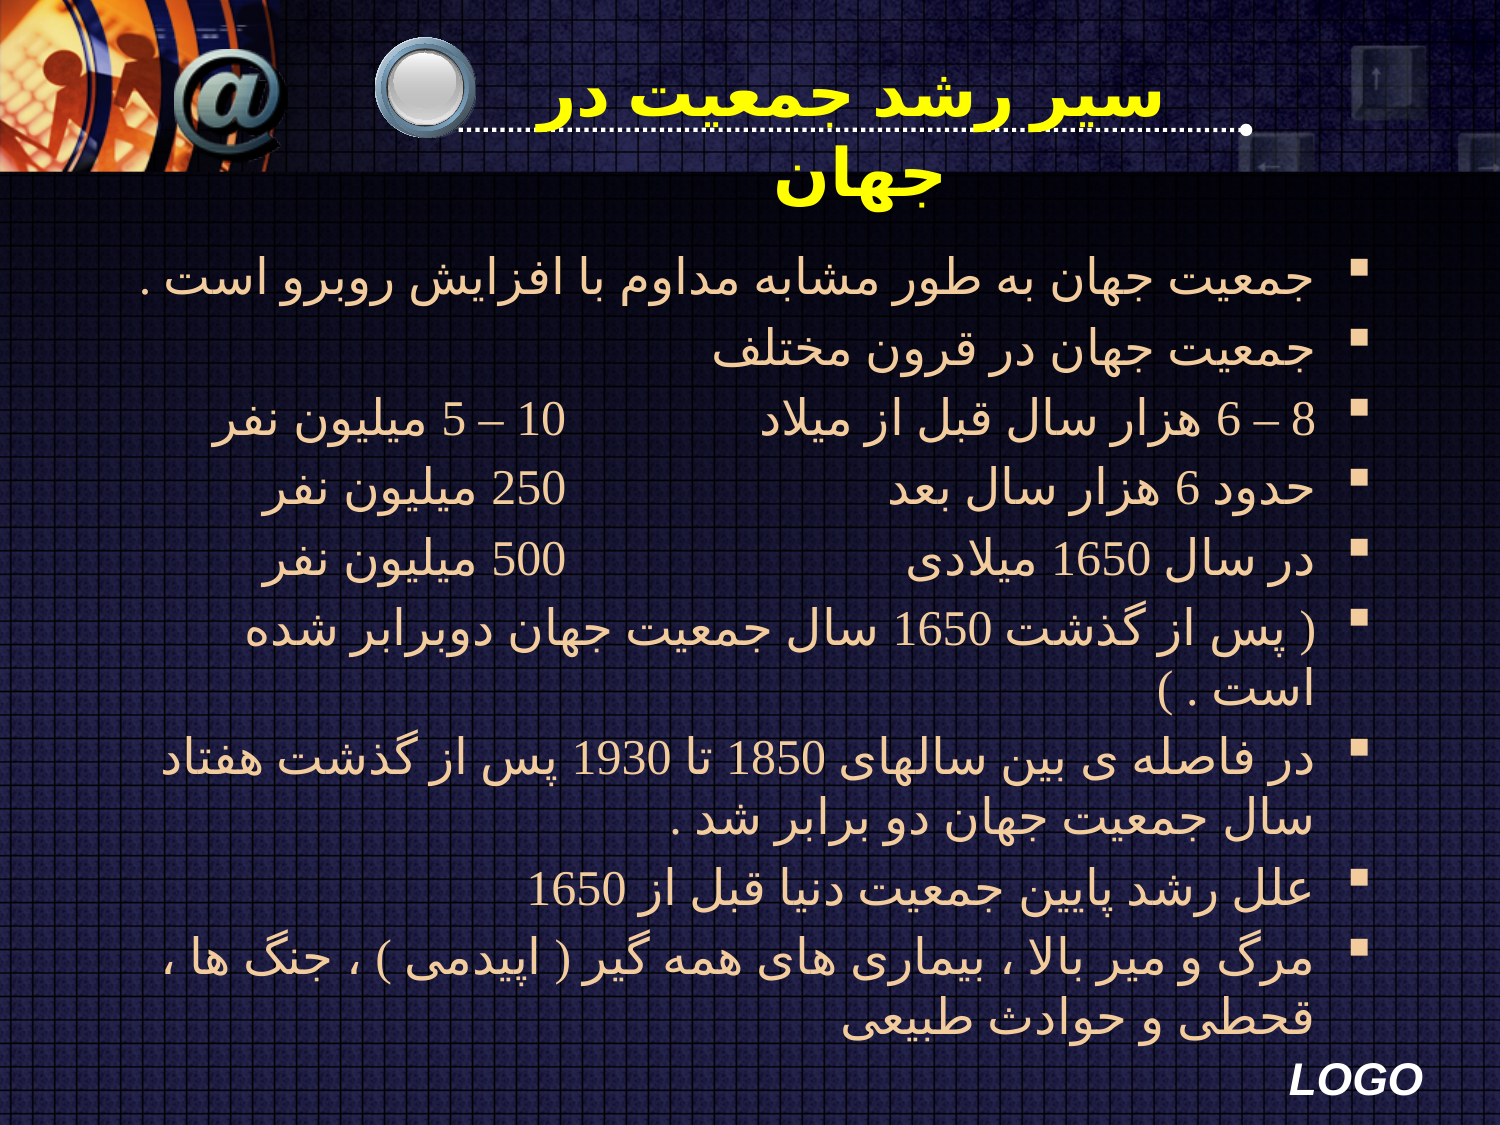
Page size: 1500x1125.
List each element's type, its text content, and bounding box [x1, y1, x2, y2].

list جمعیت جهان به طور مشابه مداوم با افزایش روبرو است . جمعیت جهان در قرون مختلف 8 – 6 هزار سال قبل از میلاد 10 – 5 میلیون نفر حدود 6 هزار سال بعد 250 میلیون نفر در سال 1650 میلادی 500 میلیون نفر ( پس از گذشت 1650 سال جمعیت جهان دوبرابر شده است . ) در فاصله ی بین سالهای 1850 تا 1930 پس از گذشت هفتاد سال جمعیت جهان دو برابر شد . علل رشد پایین جمعیت دنیا قبل از 1650 مرگ و میر بالا ، بیماری های همه گیر ( اپیدمی ) ، جنگ ها ، قحطی و حوادث طبیعی [62, 237, 1388, 1001]
picture [0, 0, 1500, 1125]
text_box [374, 37, 1247, 139]
